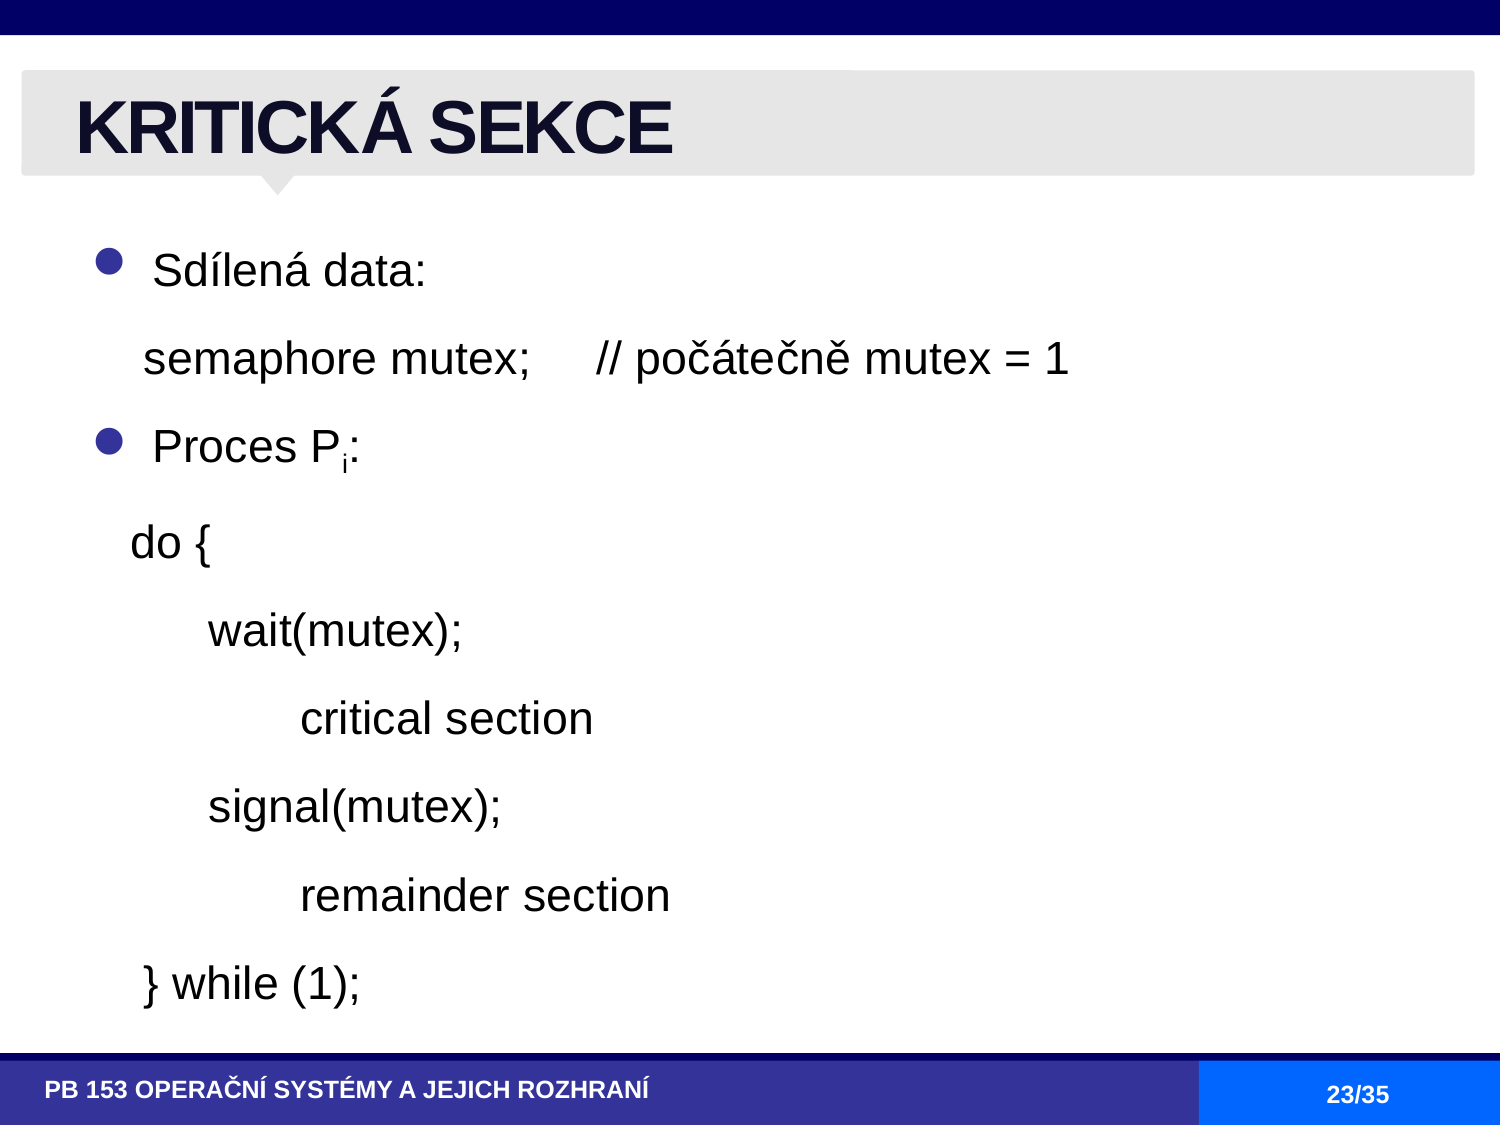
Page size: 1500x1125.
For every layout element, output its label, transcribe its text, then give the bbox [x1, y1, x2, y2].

footer PB 153 OPERAČNÍ SYSTÉMY A JEJICH ROZHRANÍ [29, 1065, 1200, 1125]
title KRITICKÁ SEKCE [74, 44, 1471, 209]
list Sdílená data: semaphore mutex; // počátečně mutex = 1 Proces Pi: do { wait(mutex); critical section signal(mutex); remainder section } while (1); [76, 231, 1460, 1024]
